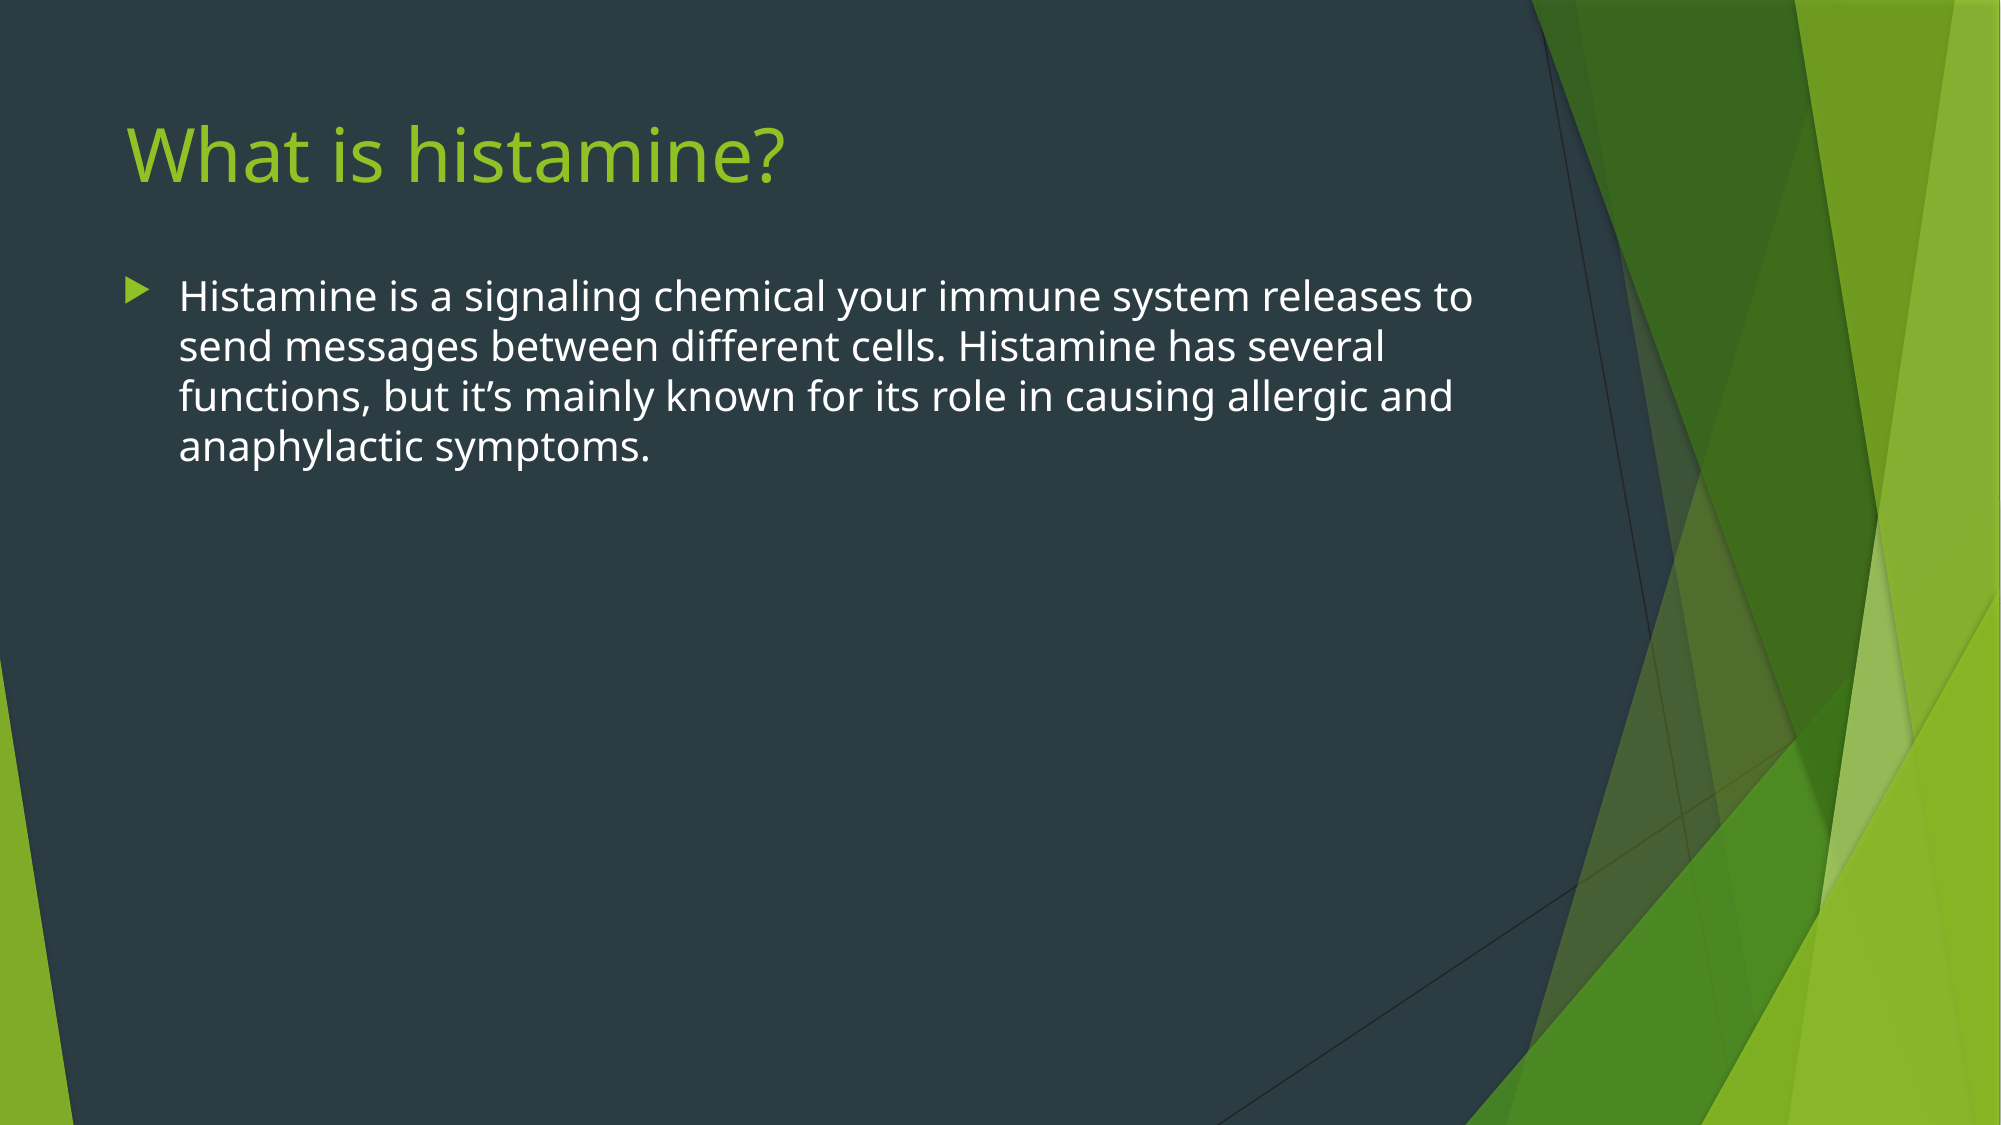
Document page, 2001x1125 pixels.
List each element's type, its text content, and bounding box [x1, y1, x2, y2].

title What is histamine? [111, 99, 1522, 317]
list Histamine is a signaling chemical your immune system releases to send messages between different cells. Histamine has several functions, but it’s mainly known for its role in causing allergic and anaphylactic symptoms. [107, 262, 1518, 983]
